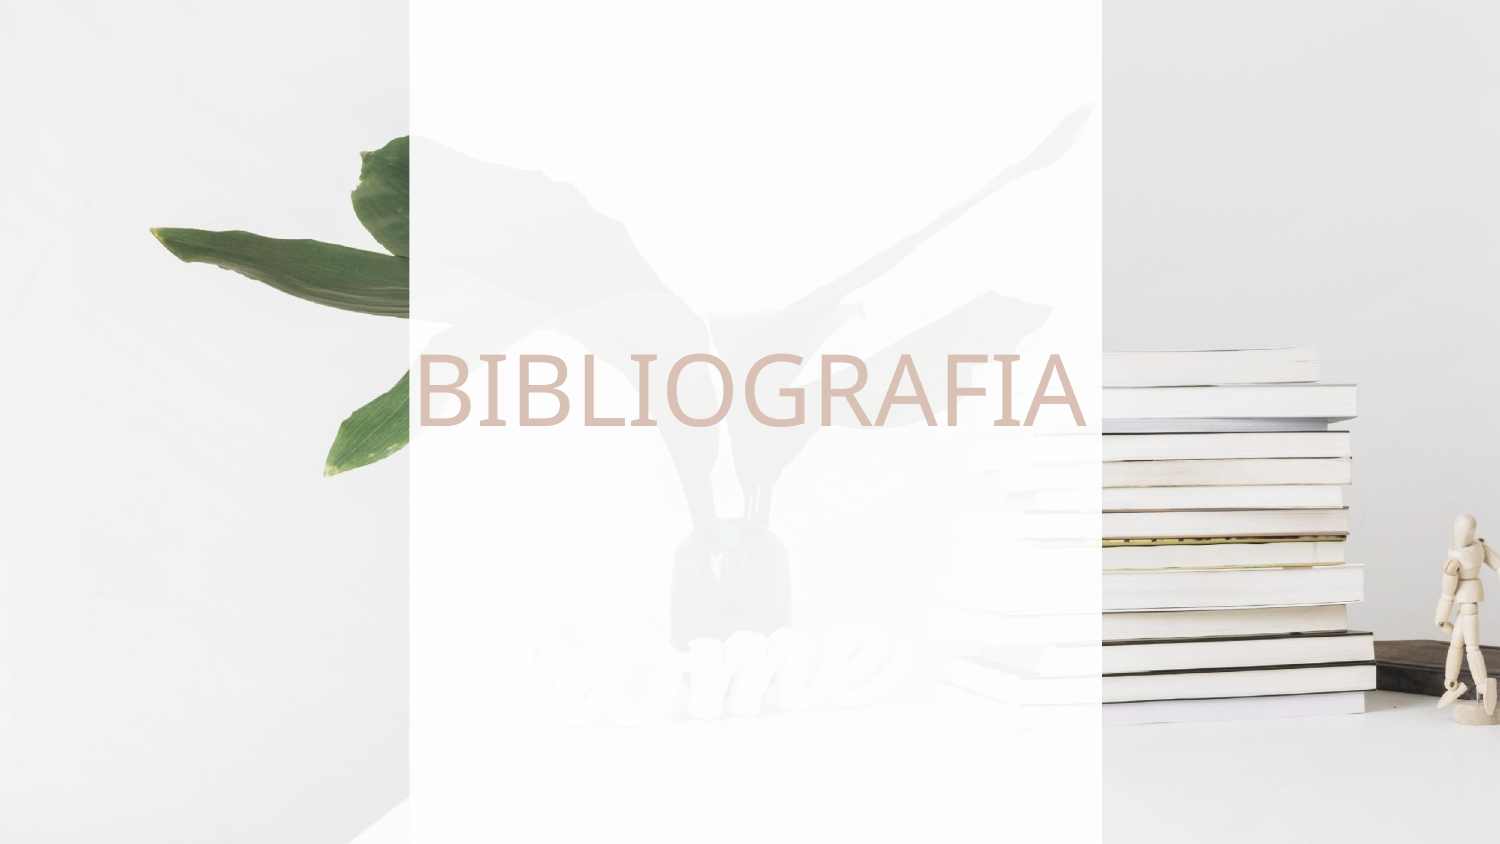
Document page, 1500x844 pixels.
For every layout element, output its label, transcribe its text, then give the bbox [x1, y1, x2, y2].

title BIBLIOGRAFIA [260, 264, 1240, 447]
picture [0, 0, 409, 844]
picture [1102, 0, 1500, 844]
